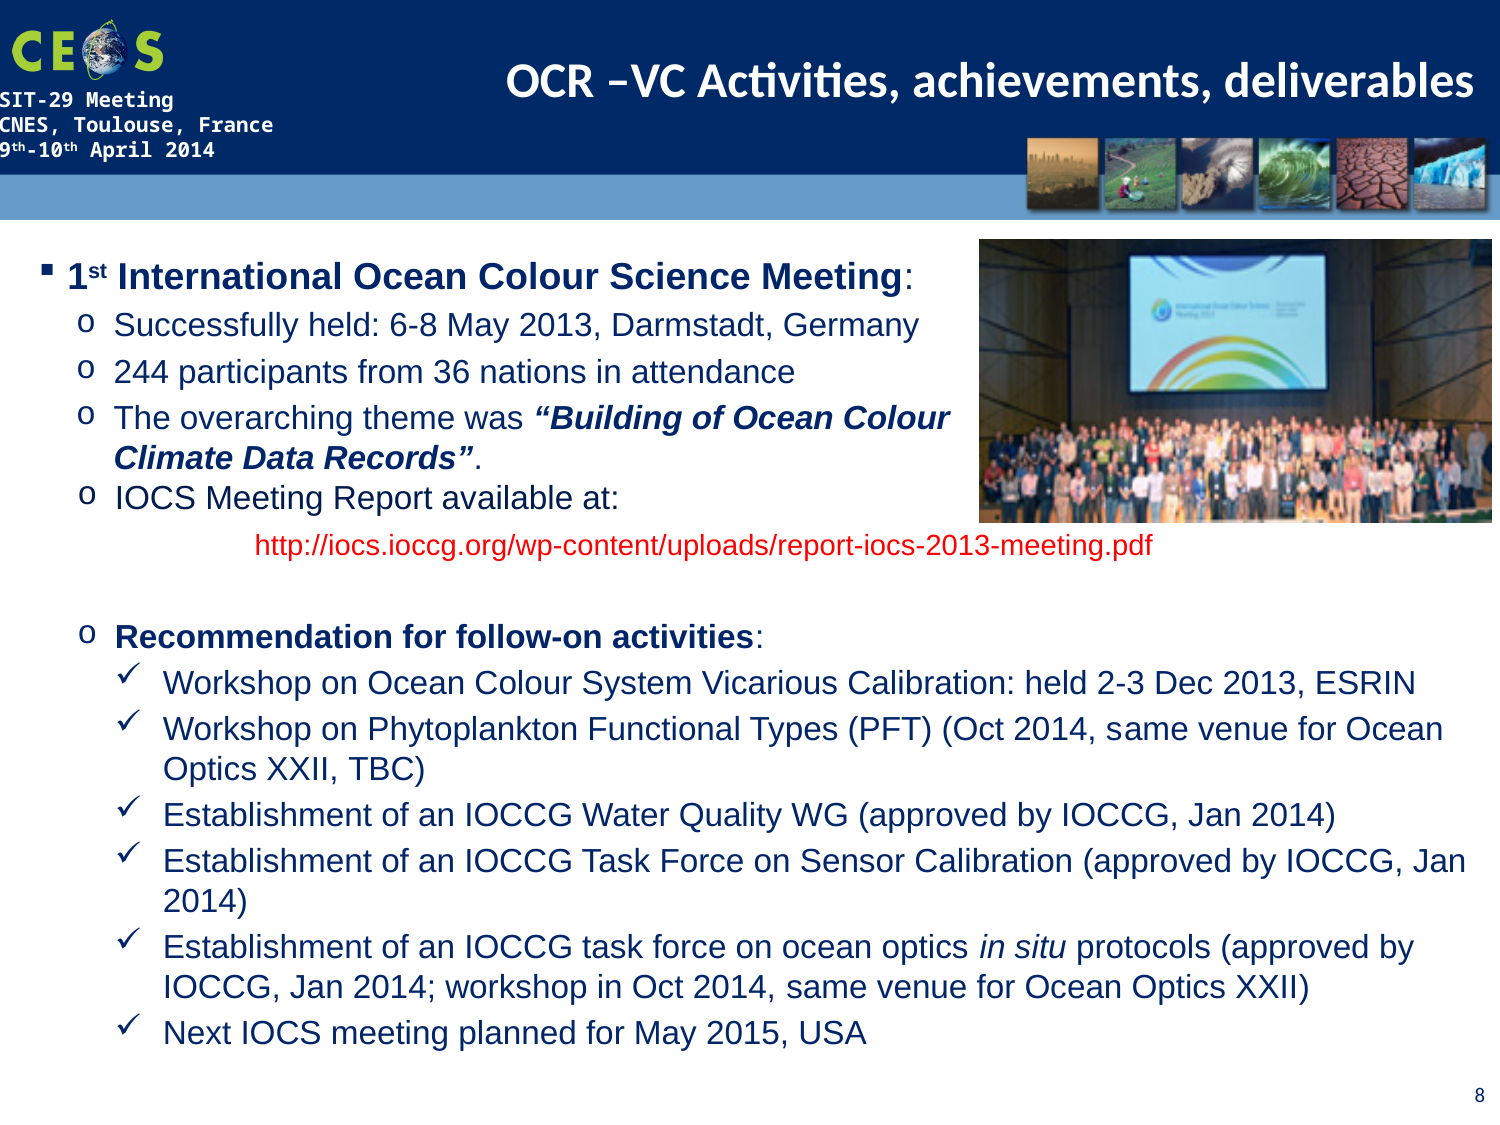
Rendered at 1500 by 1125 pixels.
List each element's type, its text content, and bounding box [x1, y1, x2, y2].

picture [979, 239, 1493, 523]
picture [0, 98, 6, 105]
slide_number 8 [1187, 1073, 1500, 1125]
text_box IOCS Meeting Report available at: http://iocs.ioccg.org/wp-content/uploads/report-iocs-2013-meeting.pdf Recommendation for follow-on activities: Workshop on Ocean Colour System Vicarious Calibration: held 2-3 Dec 2013, ESRIN Workshop on Phytoplankton Functional Types (PFT) (Oct 2014, same venue for Ocean Optics XXII, TBC) Establishment of an IOCCG Water Quality WG (approved by IOCCG, Jan 2014) Establishment of an IOCCG Task Force on Sensor Calibration (approved by IOCCG, Jan 2014) Establishment of an IOCCG task force on ocean optics in situ protocols (approved by IOCCG, Jan 2014; workshop in Oct 2014, same venue for Ocean Optics XXII) Next IOCS meeting planned for May 2015, USA [0, 468, 1491, 1096]
text_box 1st International Ocean Colour Science Meeting: Successfully held: 6-8 May 2013, Darmstadt, Germany 244 participants from 36 nations in attendance The overarching theme was “Building of Ocean Colour Climate Data Records”. [0, 244, 973, 468]
text_box OCR –VC Activities, achievements, deliverables [336, 16, 1491, 138]
picture [0, 0, 1500, 220]
